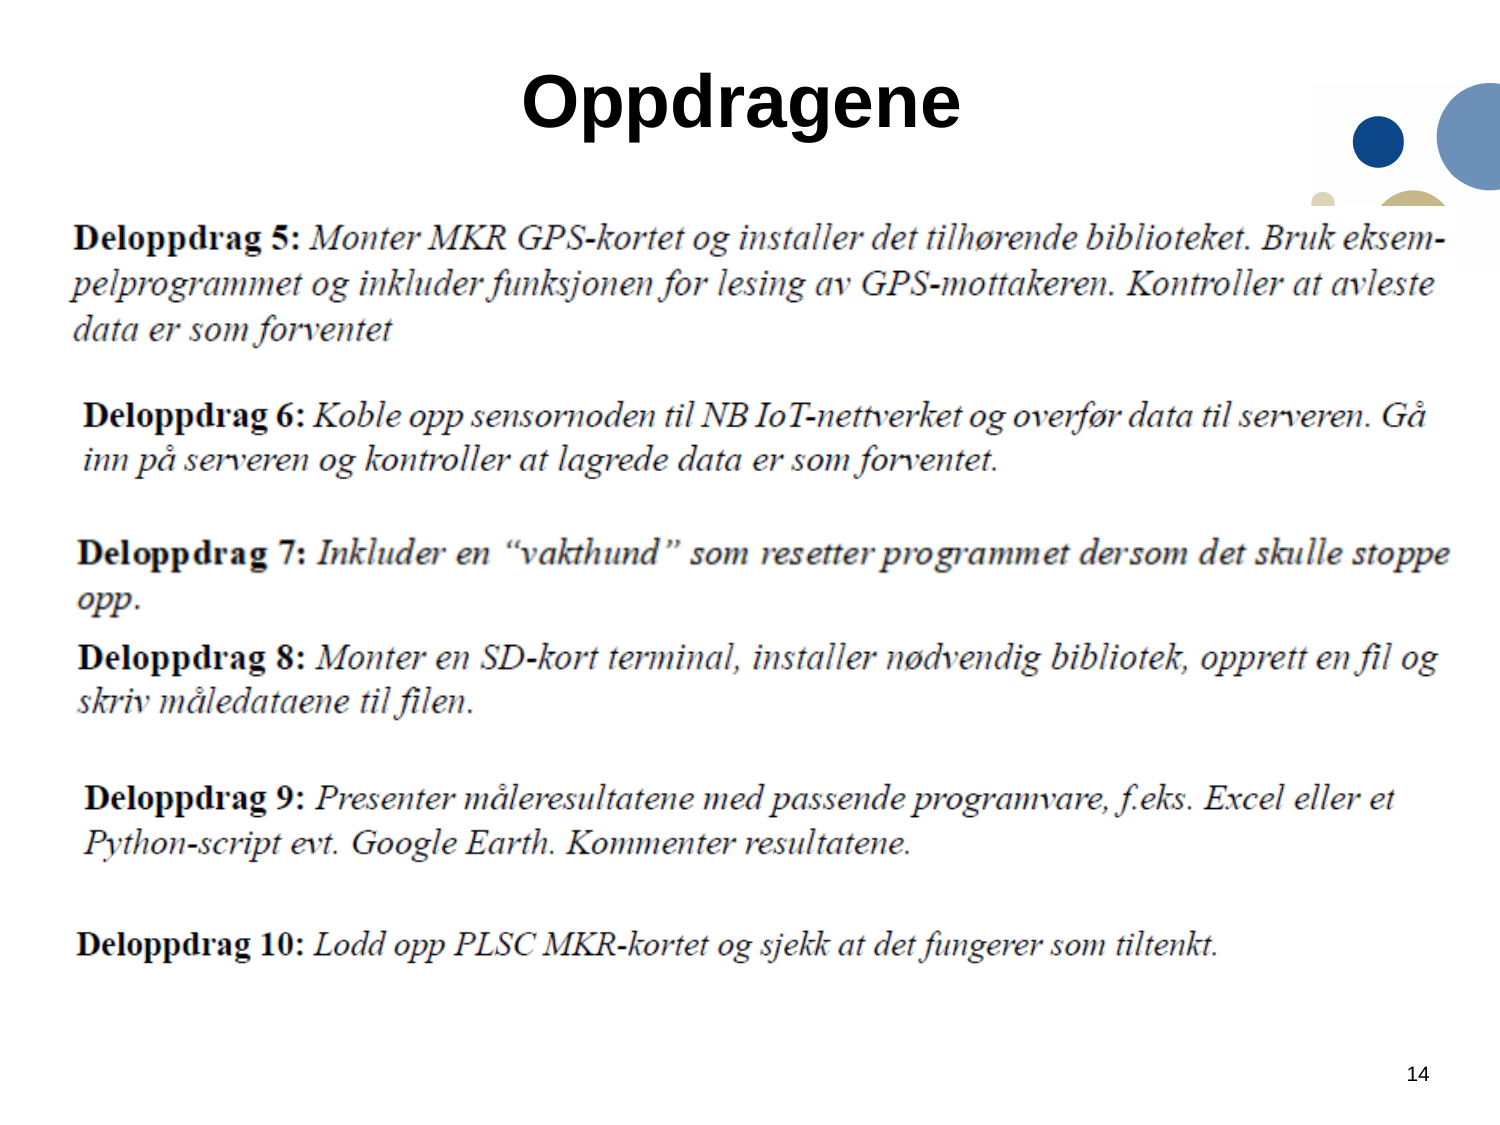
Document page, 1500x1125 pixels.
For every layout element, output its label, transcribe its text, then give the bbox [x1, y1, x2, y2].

title Oppdragene [66, 45, 1417, 152]
picture [66, 83, 1500, 359]
picture [74, 385, 1433, 484]
picture [74, 523, 1456, 731]
picture [74, 773, 1399, 875]
picture [74, 917, 1225, 968]
